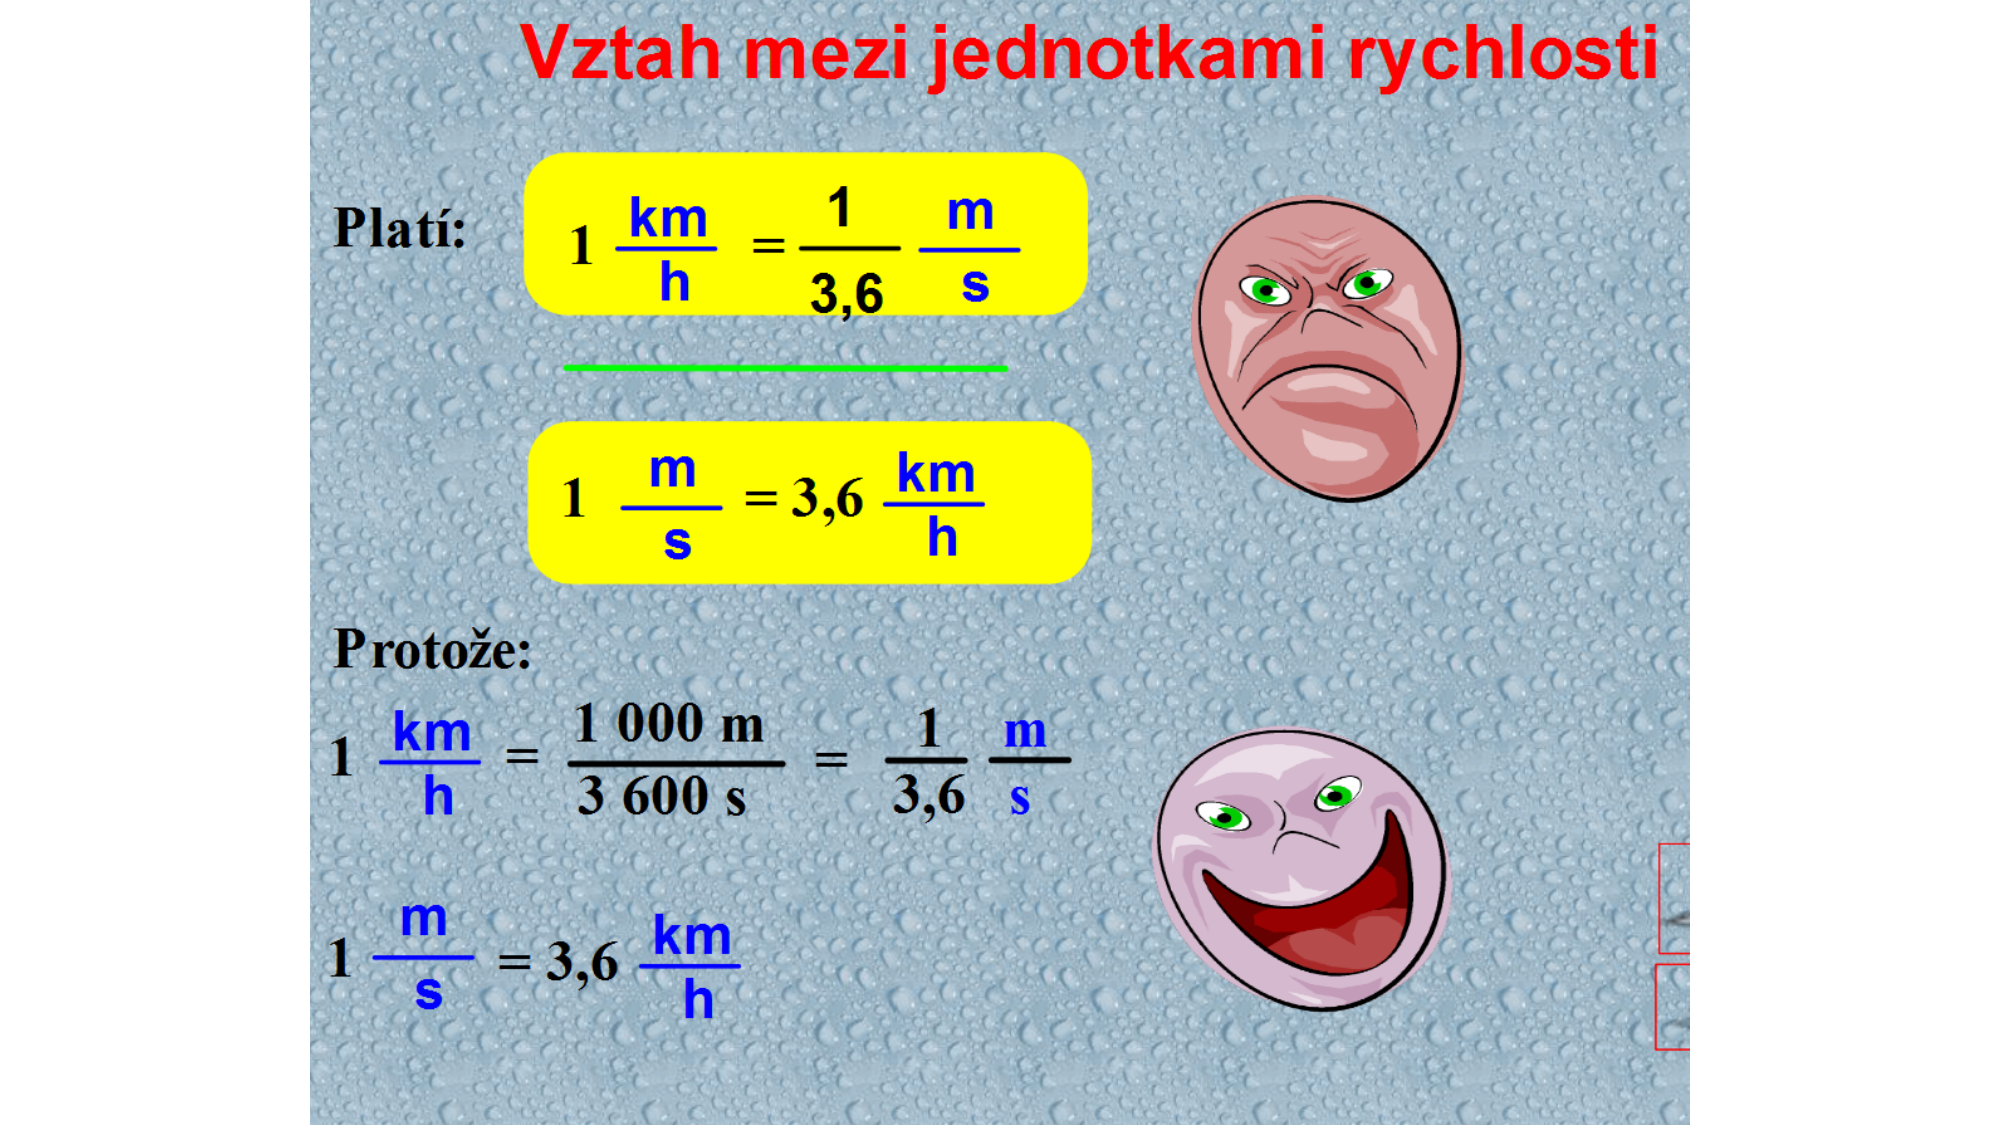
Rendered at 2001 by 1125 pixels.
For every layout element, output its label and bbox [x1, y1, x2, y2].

picture [310, 0, 1690, 1125]
